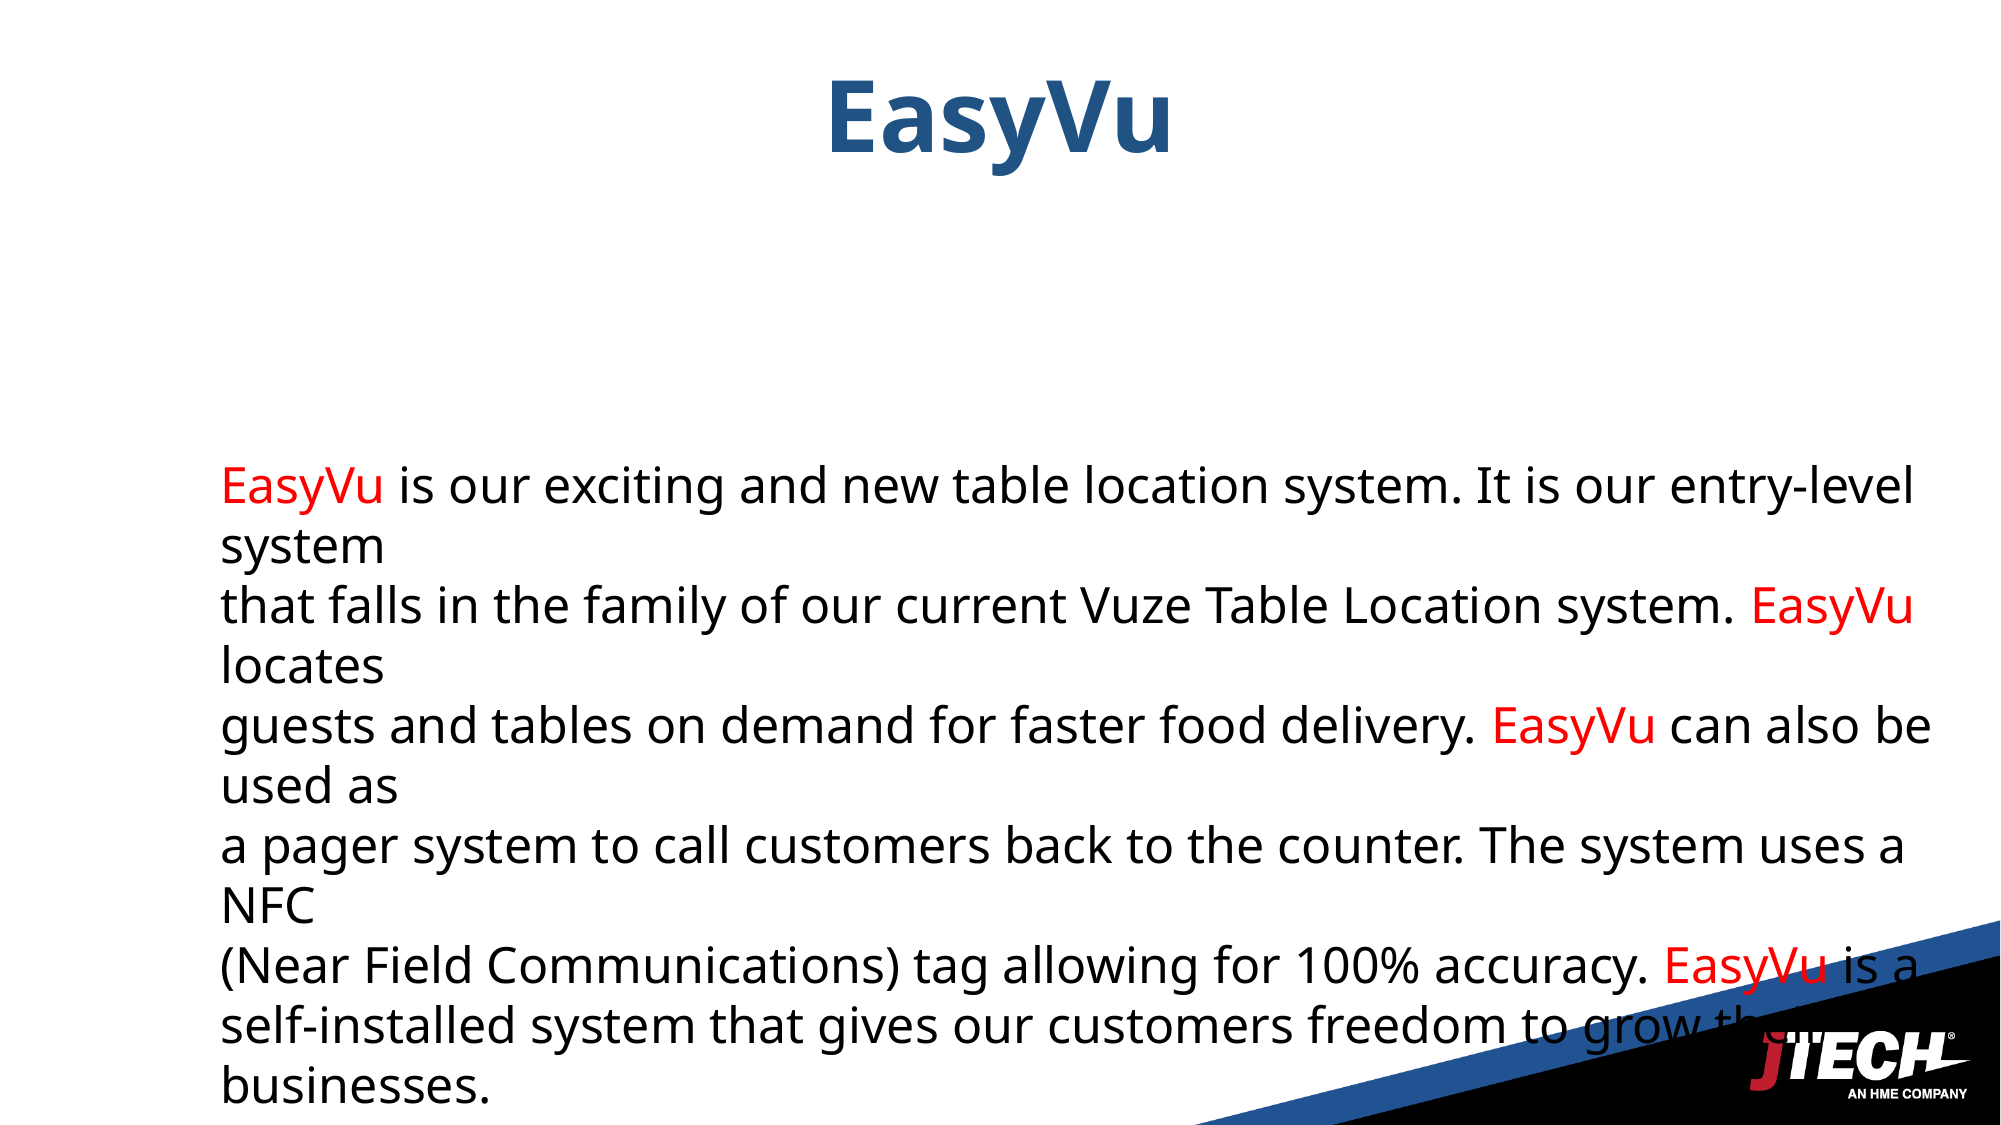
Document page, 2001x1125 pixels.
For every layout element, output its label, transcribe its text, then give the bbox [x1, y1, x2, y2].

picture [0, 0, 2001, 1125]
text_box EasyVu is our exciting and new table location system. It is our entry-level system that falls in the family of our current Vuze Table Location system. EasyVu locates guests and tables on demand for faster food delivery. EasyVu can also be used as a pager system to call customers back to the counter. The system uses a NFC (Near Field Communications) tag allowing for 100% accuracy. EasyVu is a self-installed system that gives our customers freedom to grow their businesses. [205, 446, 1949, 1121]
text_box EasyVu [99, 45, 1900, 233]
